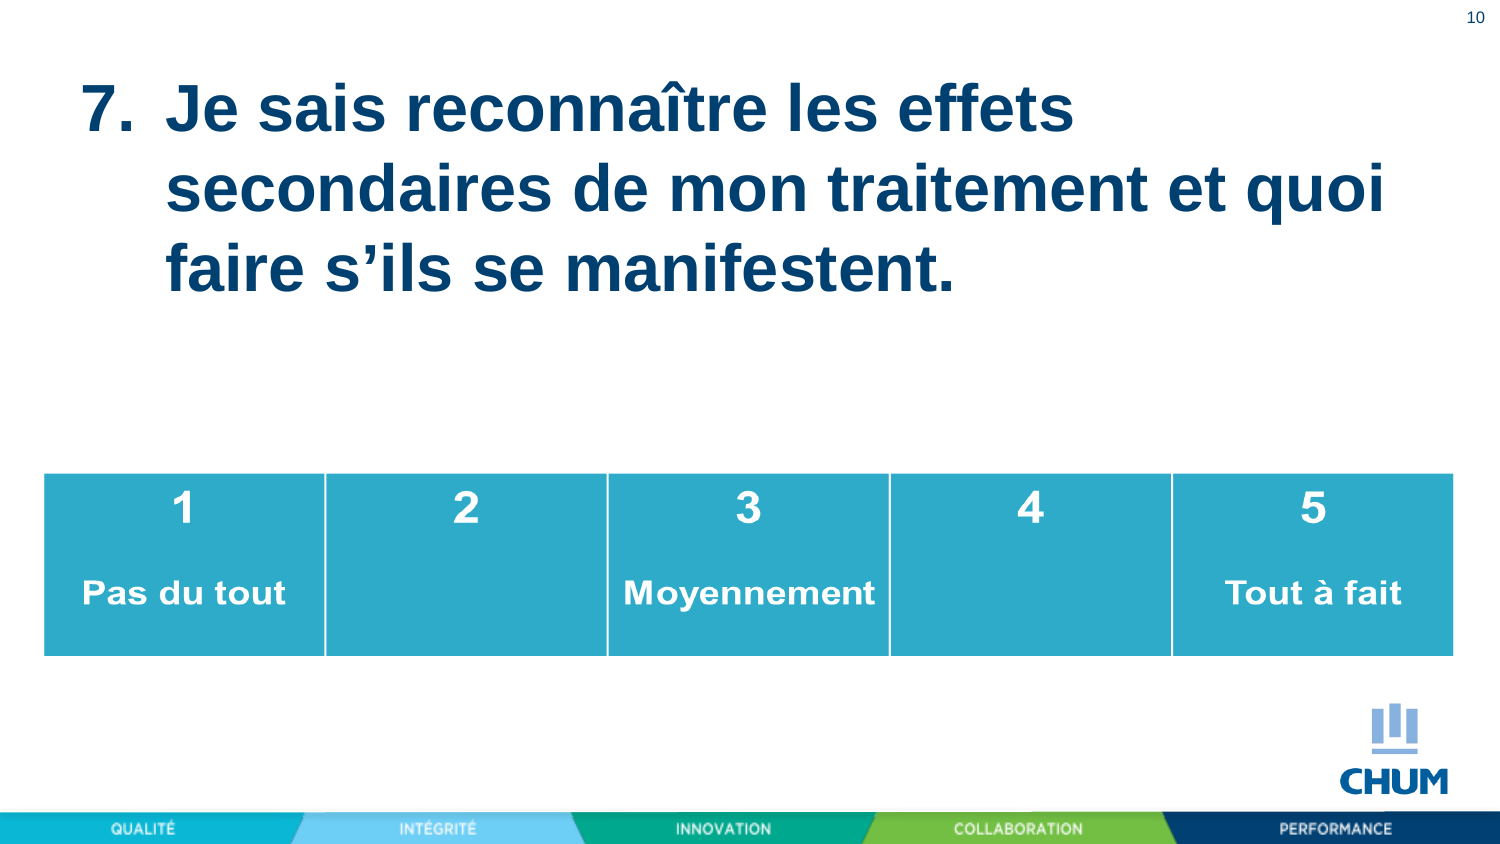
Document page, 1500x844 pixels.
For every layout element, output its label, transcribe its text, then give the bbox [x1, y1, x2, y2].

picture [43, 466, 1457, 660]
text_box 10 [1149, 0, 1500, 46]
picture [1313, 678, 1474, 819]
title Je sais reconnaître les effets secondaires de mon traitement et quoi faire s’ils se manifestent. [65, 96, 1416, 434]
